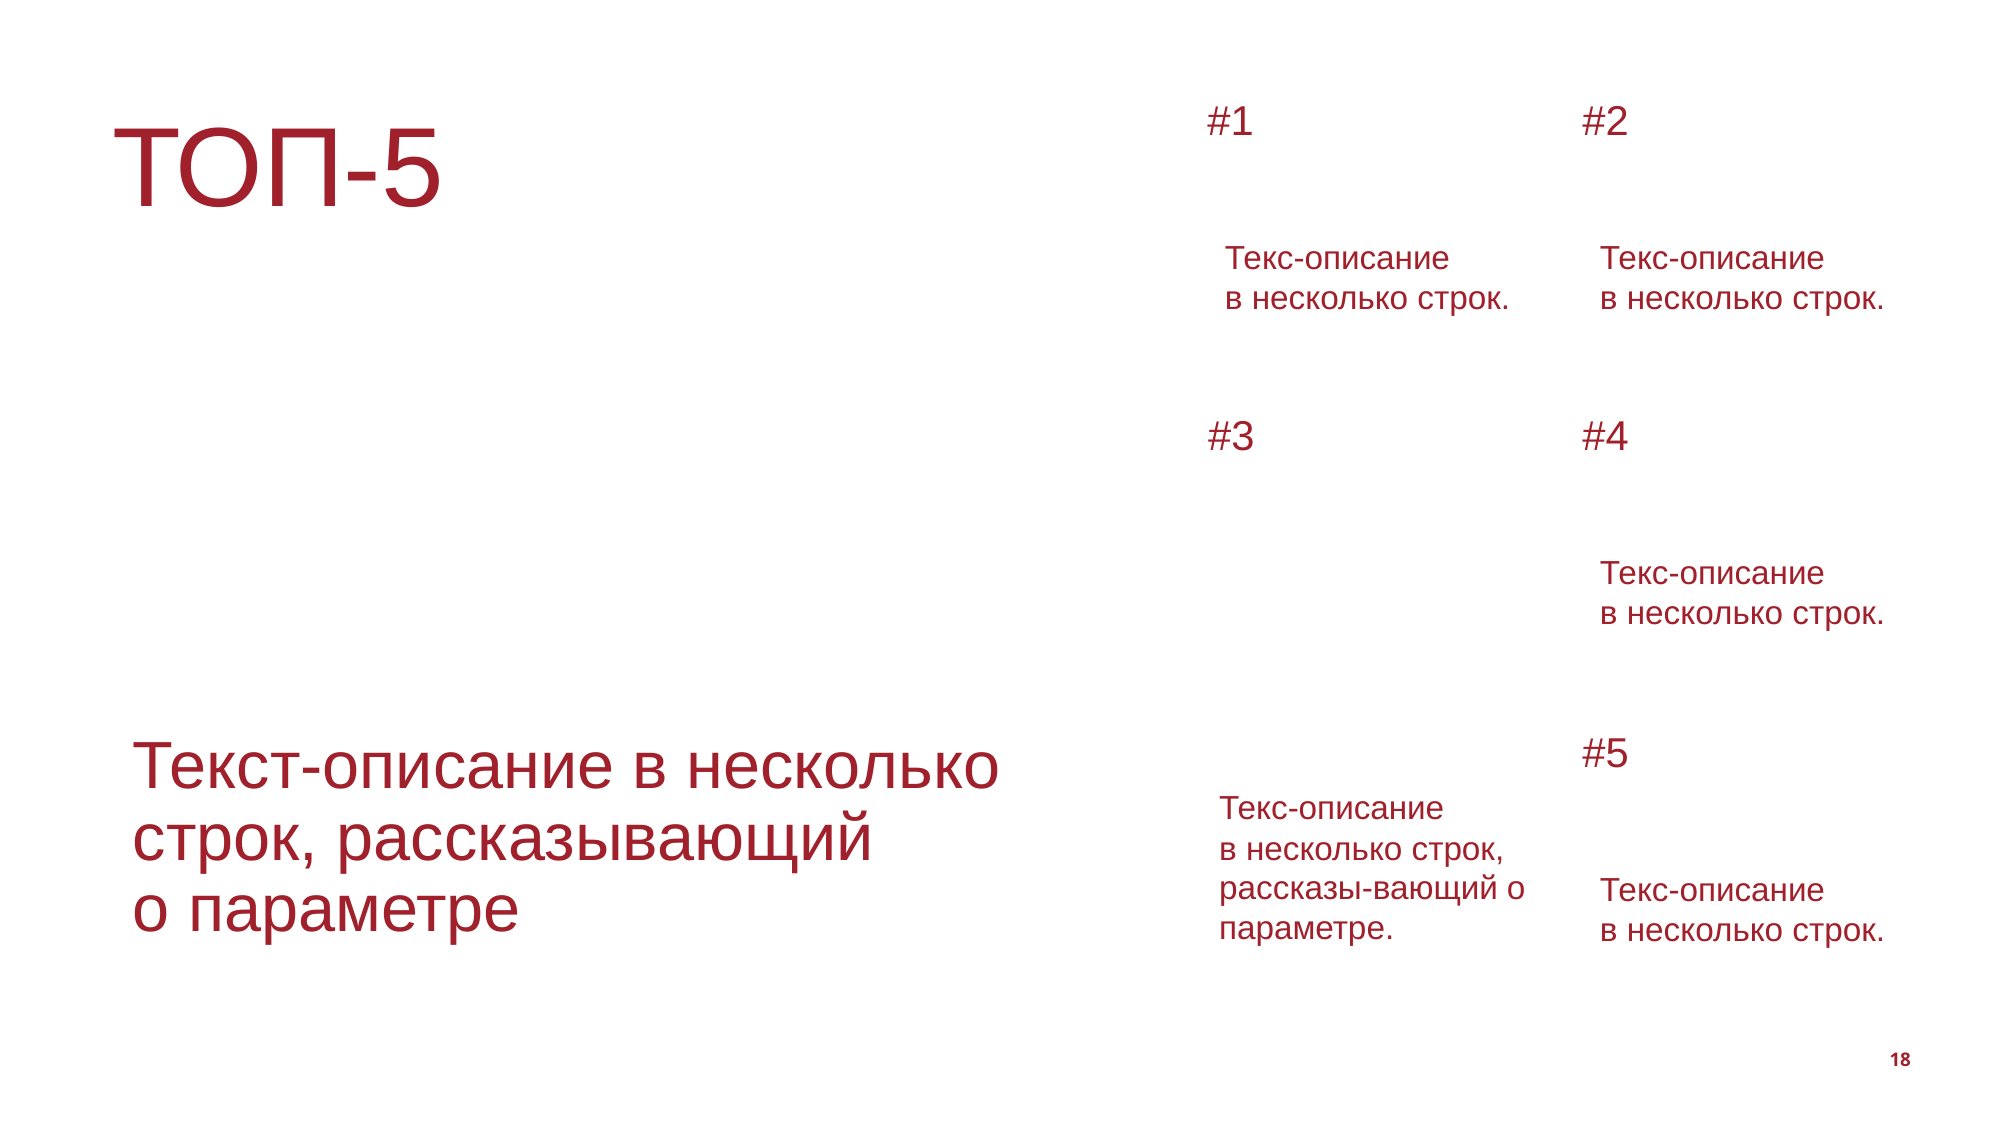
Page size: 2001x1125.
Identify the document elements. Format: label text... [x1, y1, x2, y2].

list Текс-описание в несколько строк. [1558, 549, 1912, 673]
list #3 [1184, 385, 1539, 989]
list Текс-описание в несколько строк. [1558, 235, 1912, 358]
list Текст-описание в несколько строк, рассказывающий о параметре [90, 727, 1158, 988]
list Текс-описание в несколько строк, рассказы-вающий о параметре. [1177, 784, 1538, 988]
list #2 [1558, 70, 1913, 358]
list Текс-описание в несколько строк. [1558, 866, 1912, 989]
list Текс-описание в несколько строк. [1183, 235, 1537, 358]
list #4 [1558, 385, 1913, 673]
slide_number 18 [1862, 1038, 1912, 1083]
list #5 [1558, 701, 1913, 989]
list топ-5 [88, 70, 1158, 988]
list #1 [1183, 70, 1538, 358]
